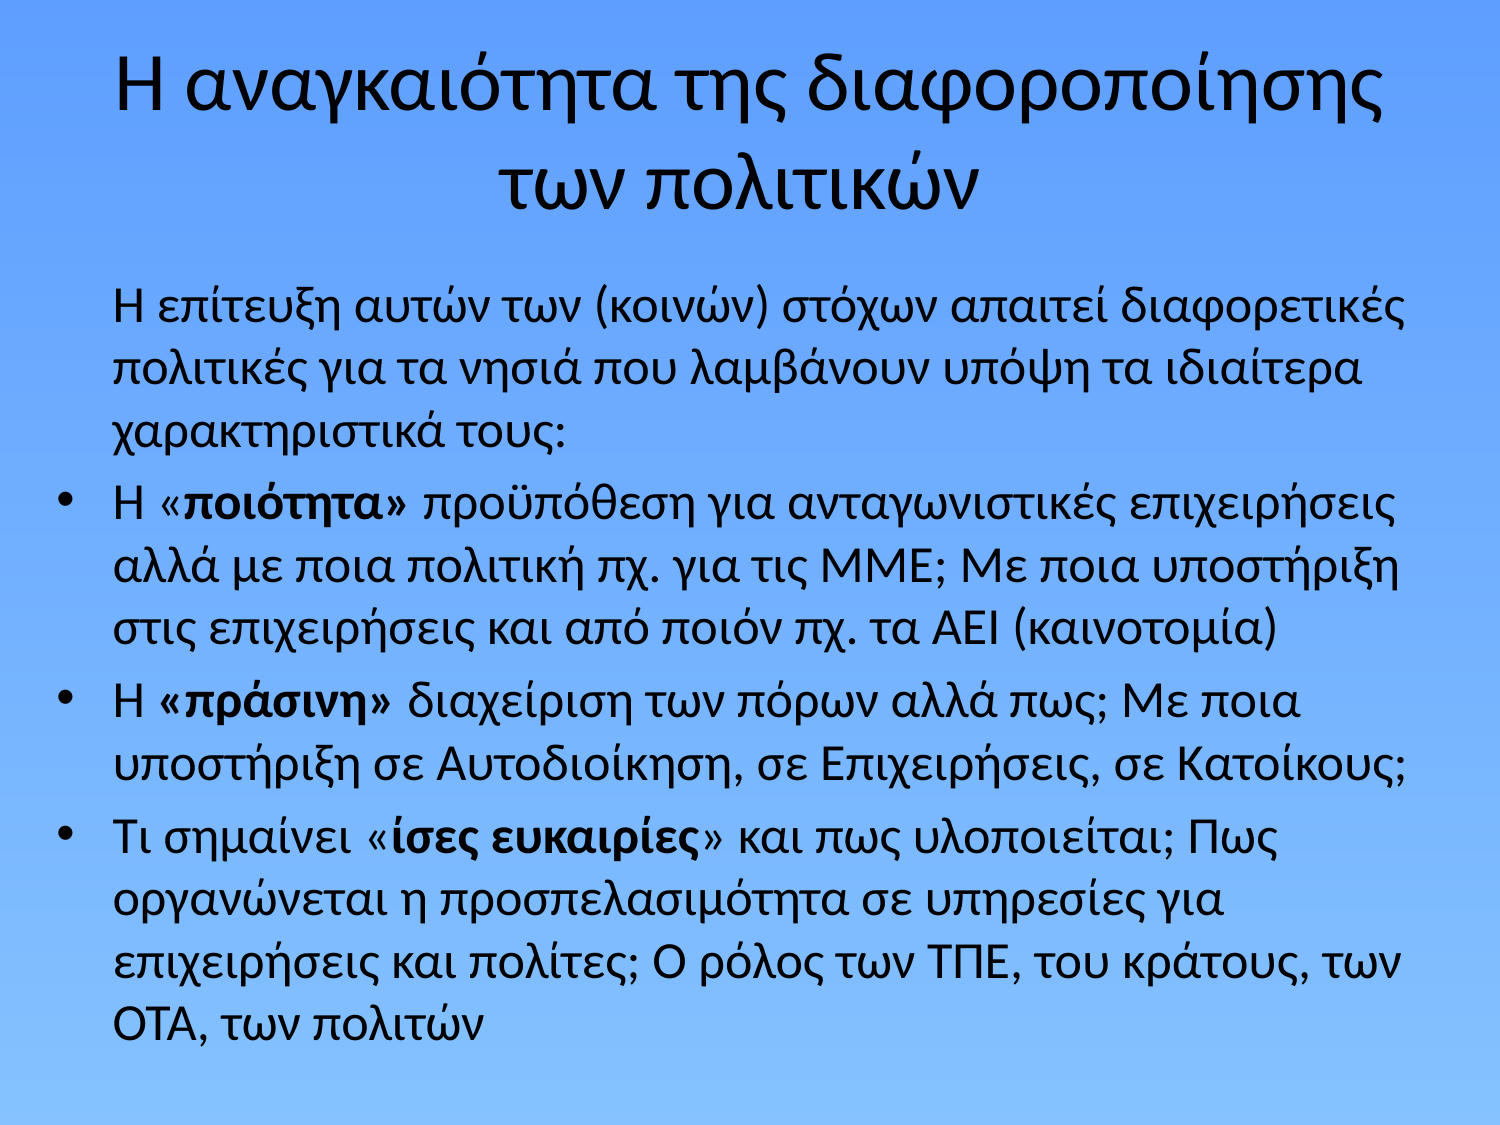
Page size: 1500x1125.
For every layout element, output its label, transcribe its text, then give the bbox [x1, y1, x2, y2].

title Η αναγκαιότητα της διαφοροποίησης των πολιτικών [74, 44, 1426, 209]
list Η επίτευξη αυτών των (κοινών) στόχων απαιτεί διαφορετικές πολιτικές για τα νησιά που λαμβάνουν υπόψη τα ιδιαίτερα χαρακτηριστικά τους: Η «ποιότητα» προϋπόθεση για ανταγωνιστικές επιχειρήσεις αλλά με ποια πολιτική πχ. για τις ΜΜΕ; Με ποια υποστήριξη στις επιχειρήσεις και από ποιόν πχ. τα ΑΕΙ (καινοτομία) Η «πράσινη» διαχείριση των πόρων αλλά πως; Με ποια υποστήριξη σε Αυτοδιοίκηση, σε Επιχειρήσεις, σε Κατοίκους; Τι σημαίνει «ίσες ευκαιρίες» και πως υλοποιείται; Πως οργανώνεται η προσπελασιμότητα σε υπηρεσίες για επιχειρήσεις και πολίτες; Ο ρόλος των ΤΠΕ, του κράτους, των ΟΤΑ, των πολιτών [41, 262, 1459, 1006]
